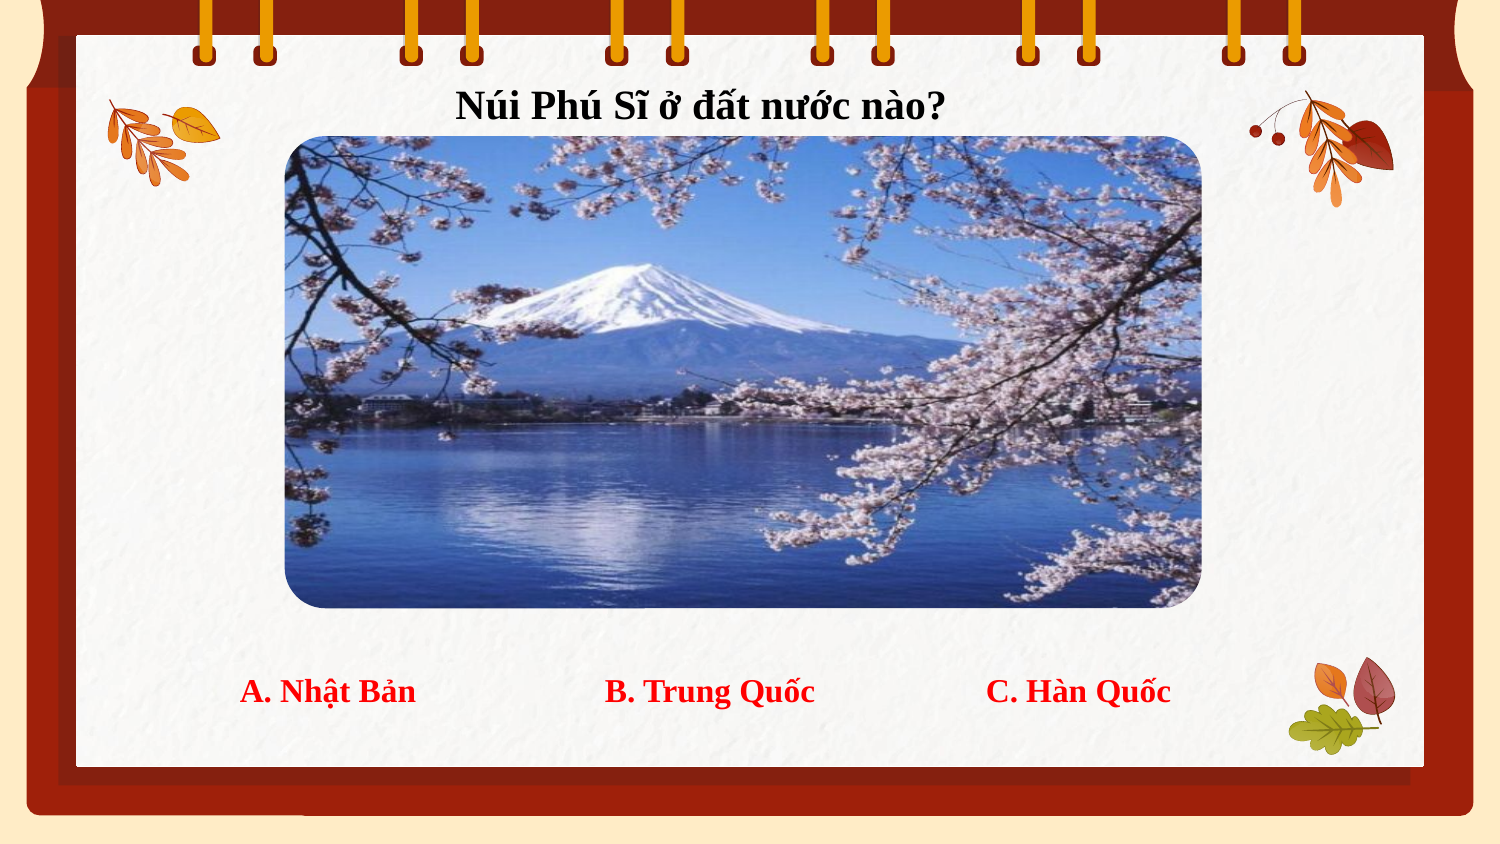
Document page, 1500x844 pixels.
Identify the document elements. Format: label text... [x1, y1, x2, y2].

text_box Núi Phú Sĩ ở đất nước nào? [440, 70, 999, 134]
text_box A. Nhật Bản [225, 662, 456, 717]
text_box C. Hàn Quốc [971, 662, 1202, 717]
text_box B. Trung Quốc [589, 662, 850, 717]
picture [76, 36, 1424, 766]
